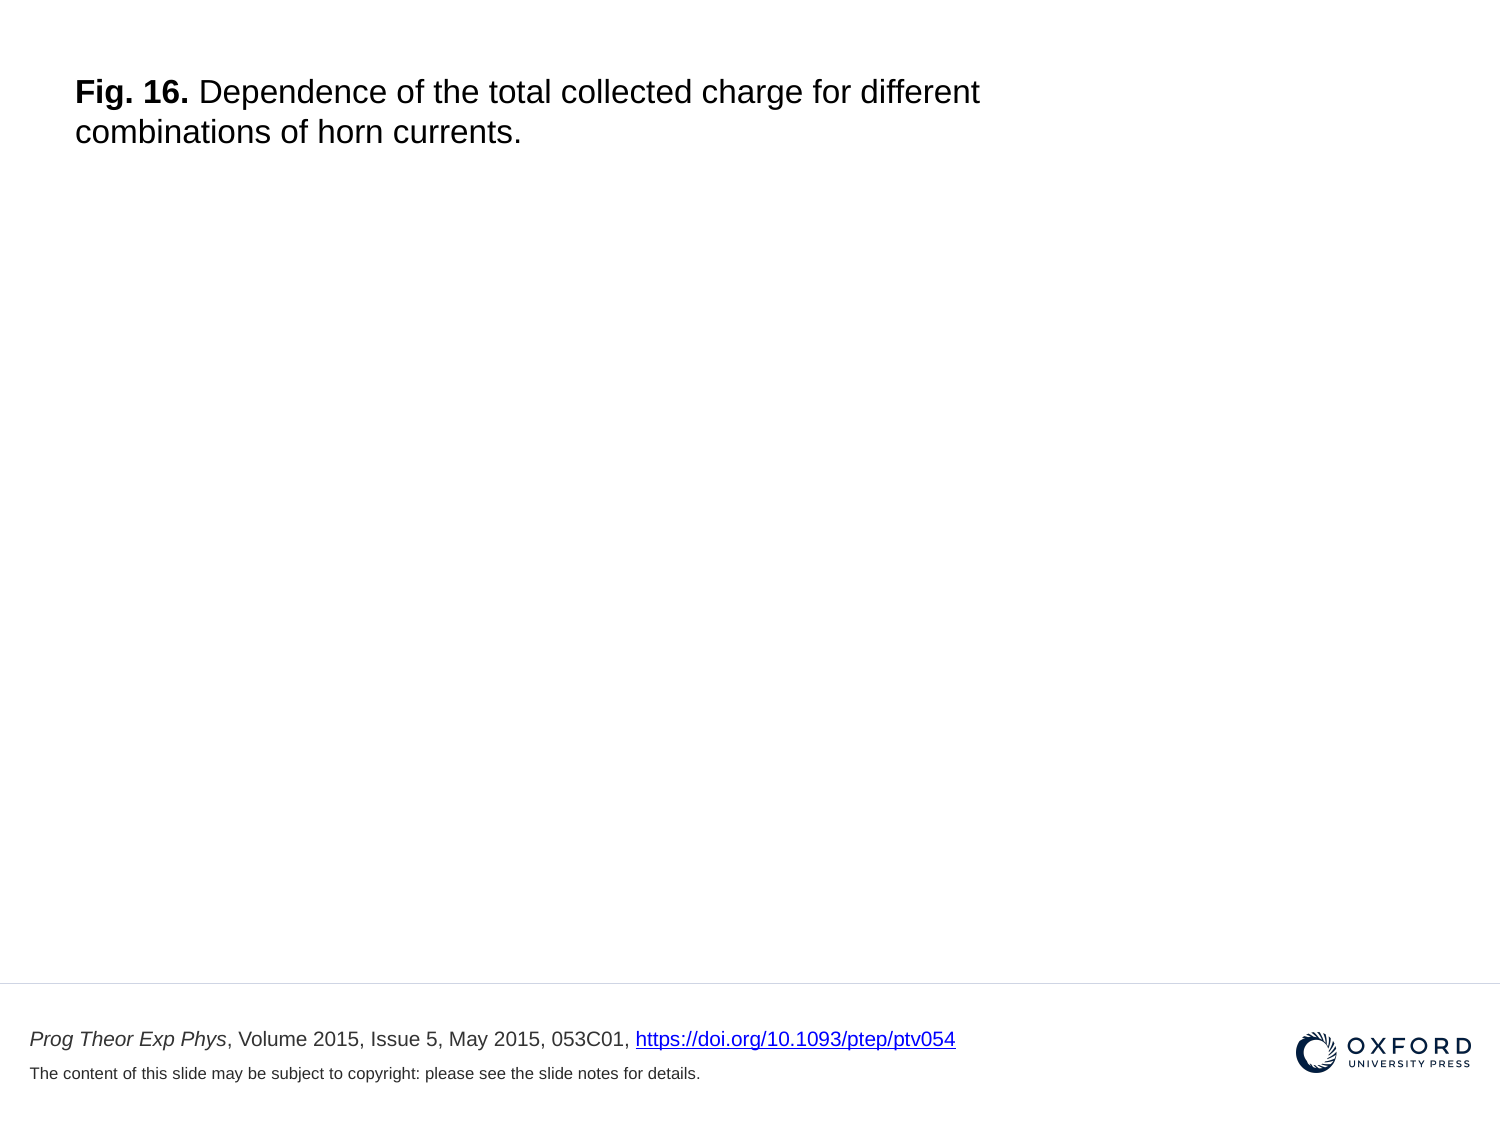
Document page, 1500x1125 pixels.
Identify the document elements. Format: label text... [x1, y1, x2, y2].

picture [1296, 1032, 1471, 1073]
footer Prog Theor Exp Phys, Volume 2015, Issue 5, May 2015, 053C01, https://doi.org/10.1093/ptep/ptv054 The content of this slide may be subject to copyright: please see the slide notes for details. [0, 983, 1260, 1125]
title Fig. 16. Dependence of the total collected charge for different combinations of horn currents. [75, 69, 1078, 171]
